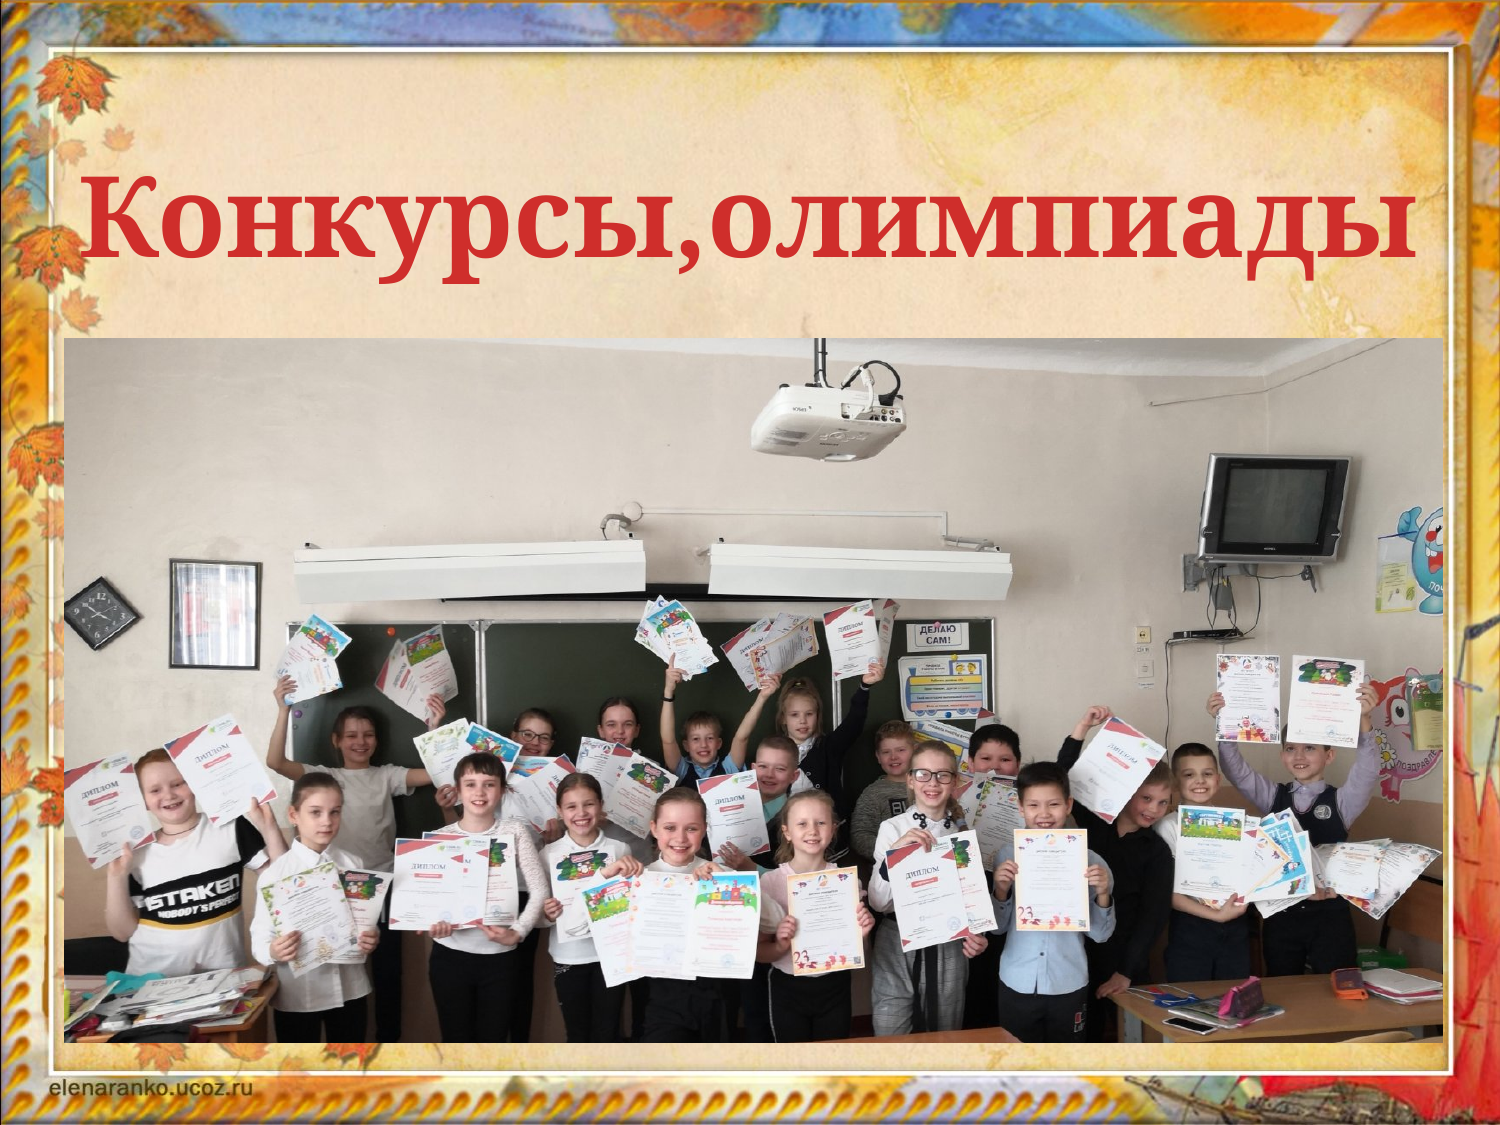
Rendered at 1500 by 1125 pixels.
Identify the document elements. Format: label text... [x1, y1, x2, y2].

text_box Конкурсы,олимпиады [63, 137, 1434, 288]
picture [0, 0, 1500, 1125]
